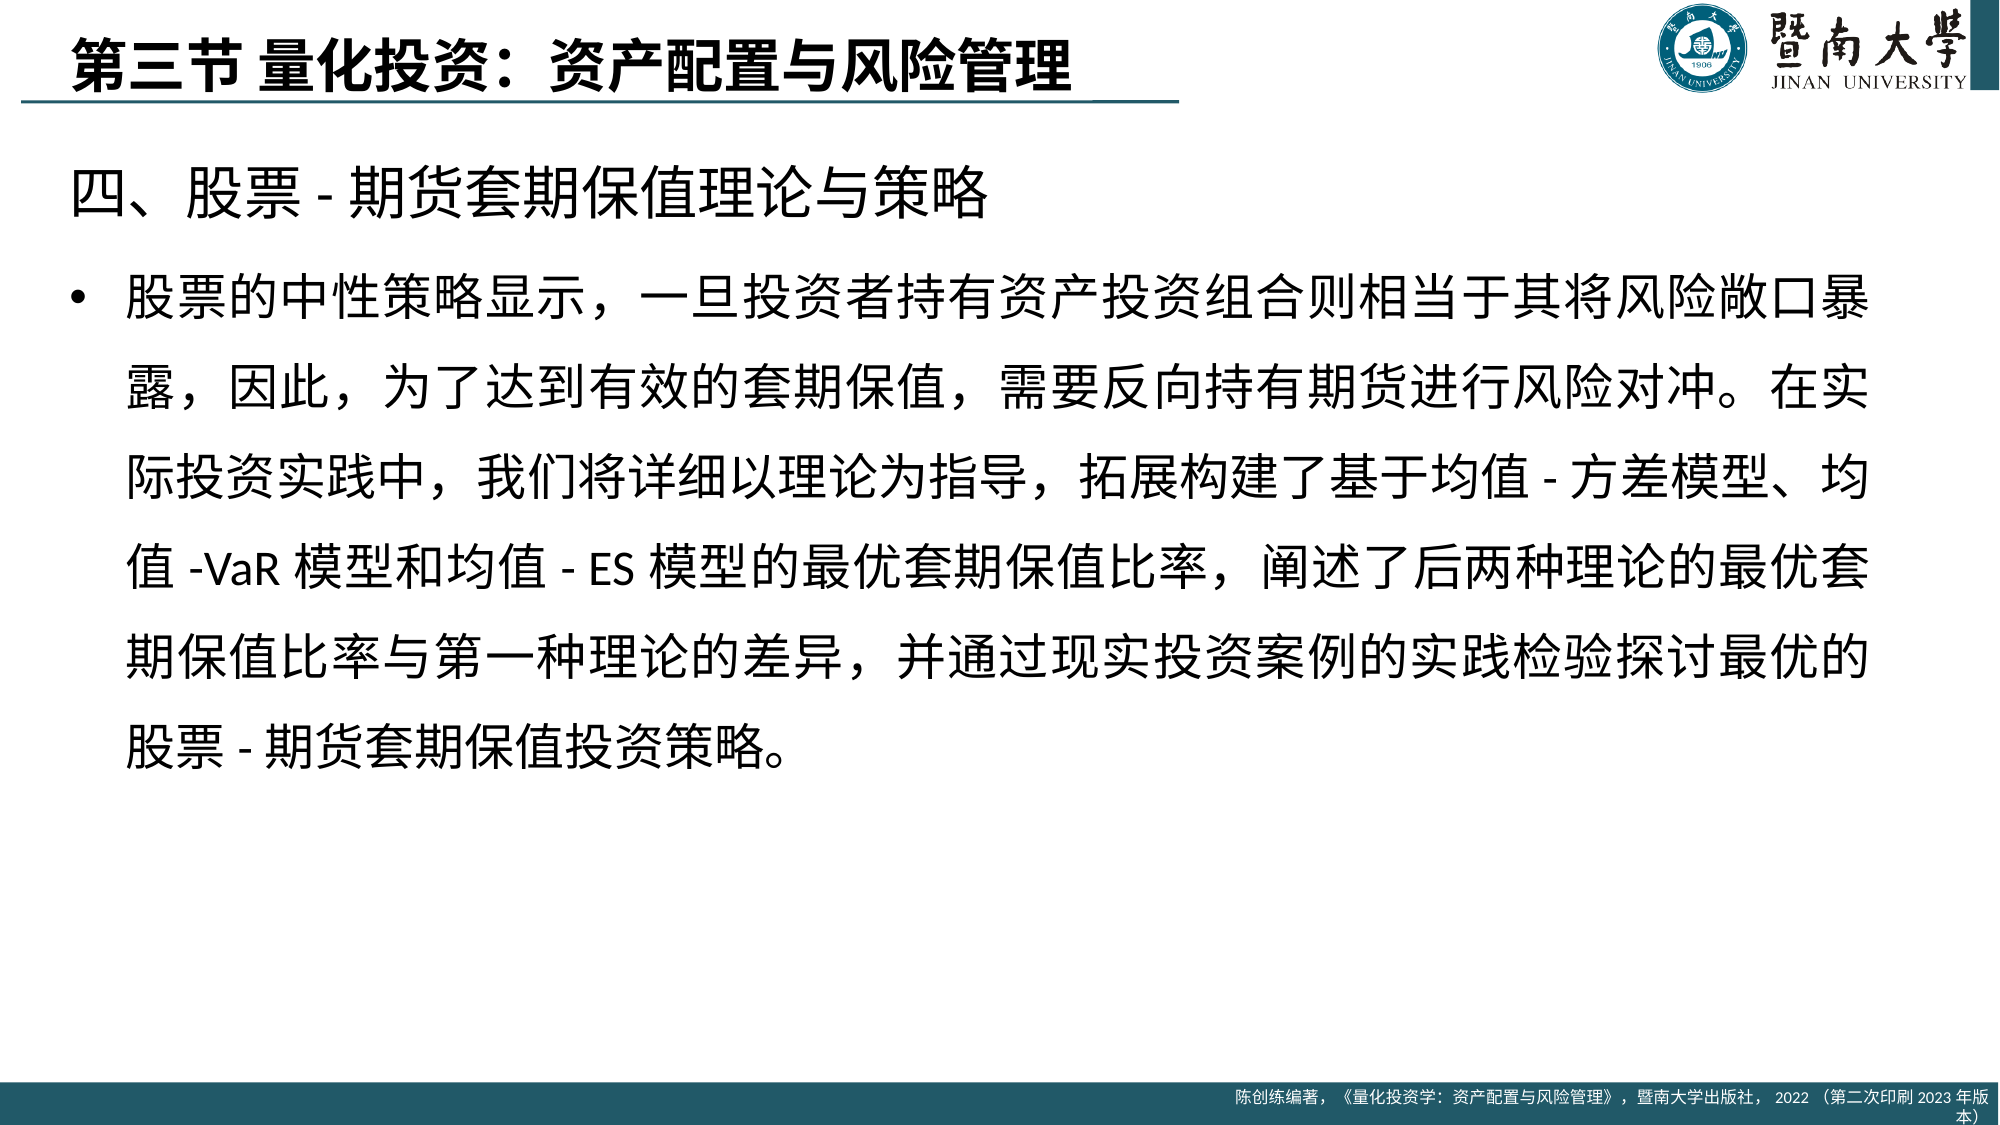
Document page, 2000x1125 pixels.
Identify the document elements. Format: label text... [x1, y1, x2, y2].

picture [1688, 3, 1967, 93]
picture [1694, 37, 1711, 54]
text_box 四、股票-期货套期保值理论与策略 股票的中性策略显示，一旦投资者持有资产投资组合则相当于其将风险敞口暴露，因此，为了达到有效的套期保值，需要反向持有期货进行风险对冲。在实际投资实践中，我们将详细以理论为指导，拓展构建了基于均值-方差模型、均值-VaR模型和均值- ES模型的最优套期保值比率，阐述了后两种理论的最优套期保值比率与第一种理论的差异，并通过现实投资案例的实践检验探讨最优的股票-期货套期保值投资策略。 [54, 113, 1886, 784]
title 第三节 量化投资：资产配置与风险管理 [54, 0, 1688, 113]
picture [1688, 21, 1730, 76]
list [19, 113, 1981, 909]
